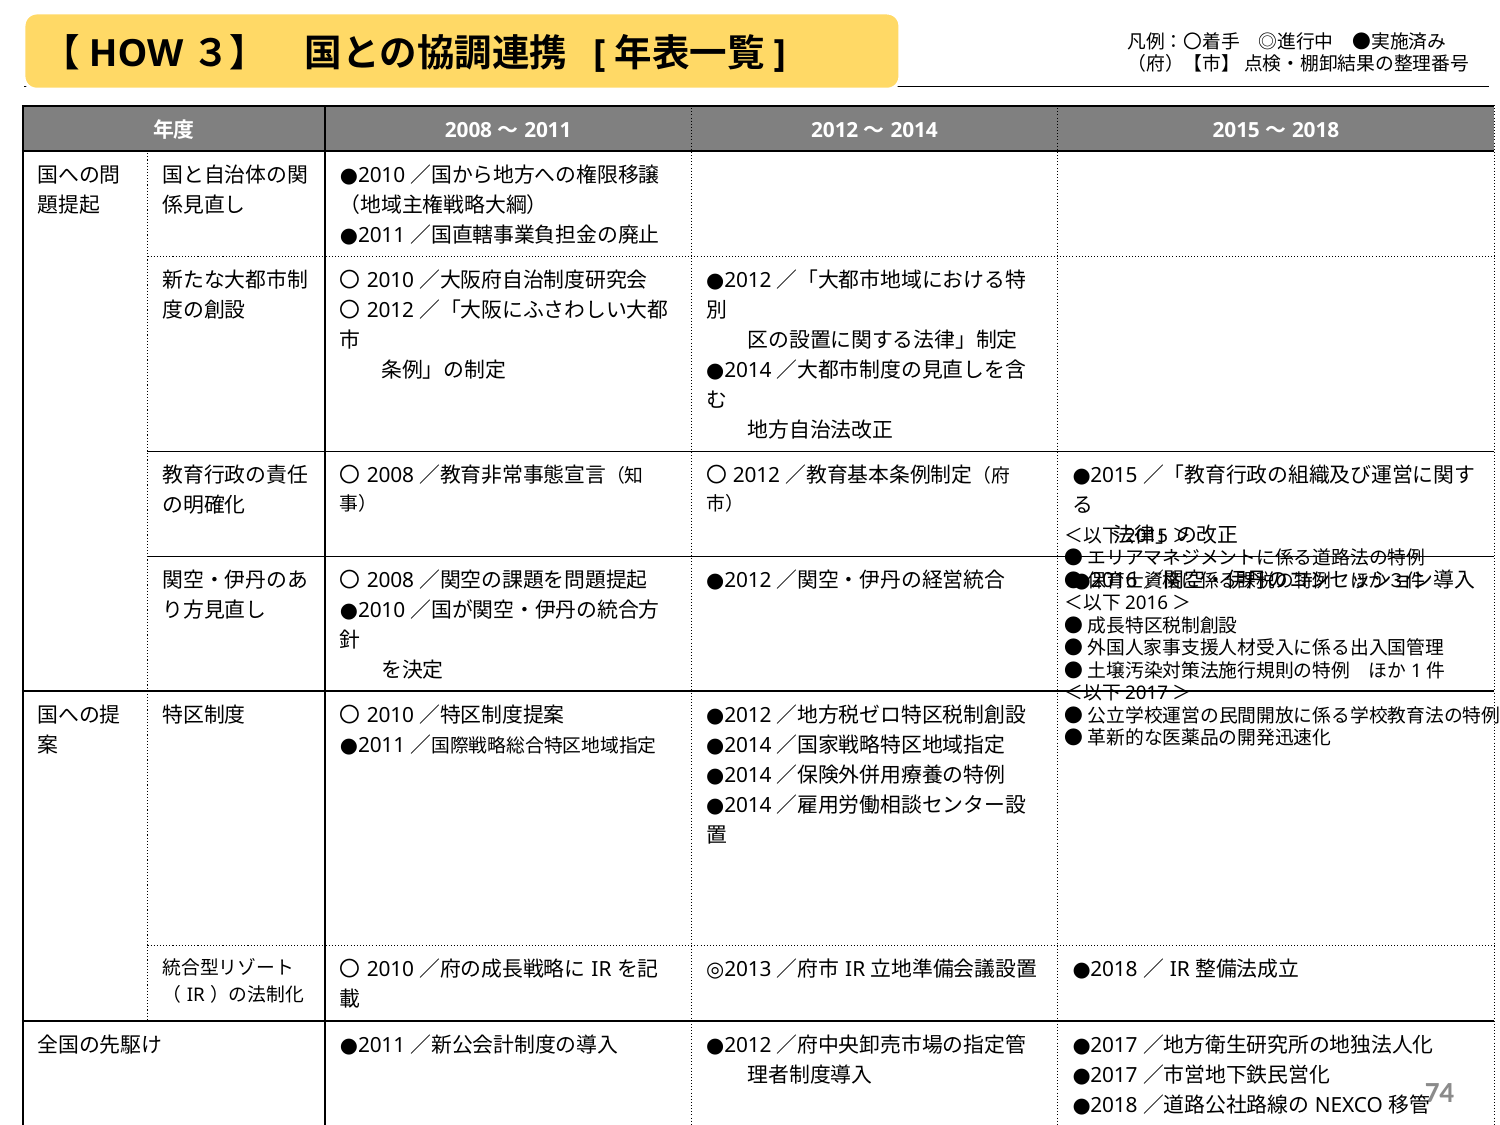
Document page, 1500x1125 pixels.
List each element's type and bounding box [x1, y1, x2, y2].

text_box [1049, 516, 1500, 757]
table_cell [326, 152, 1494, 451]
table_cell [326, 1022, 1494, 1125]
table_cell [326, 692, 1494, 1020]
table_cell [326, 452, 1494, 556]
table_header [24, 107, 324, 150]
table_header [326, 107, 1494, 150]
table_cell [24, 152, 324, 690]
table_cell [326, 557, 1049, 690]
text_box [22, 11, 1489, 91]
table_cell [24, 692, 324, 1020]
text_box [1037, 21, 1484, 82]
table_cell [24, 1022, 324, 1125]
